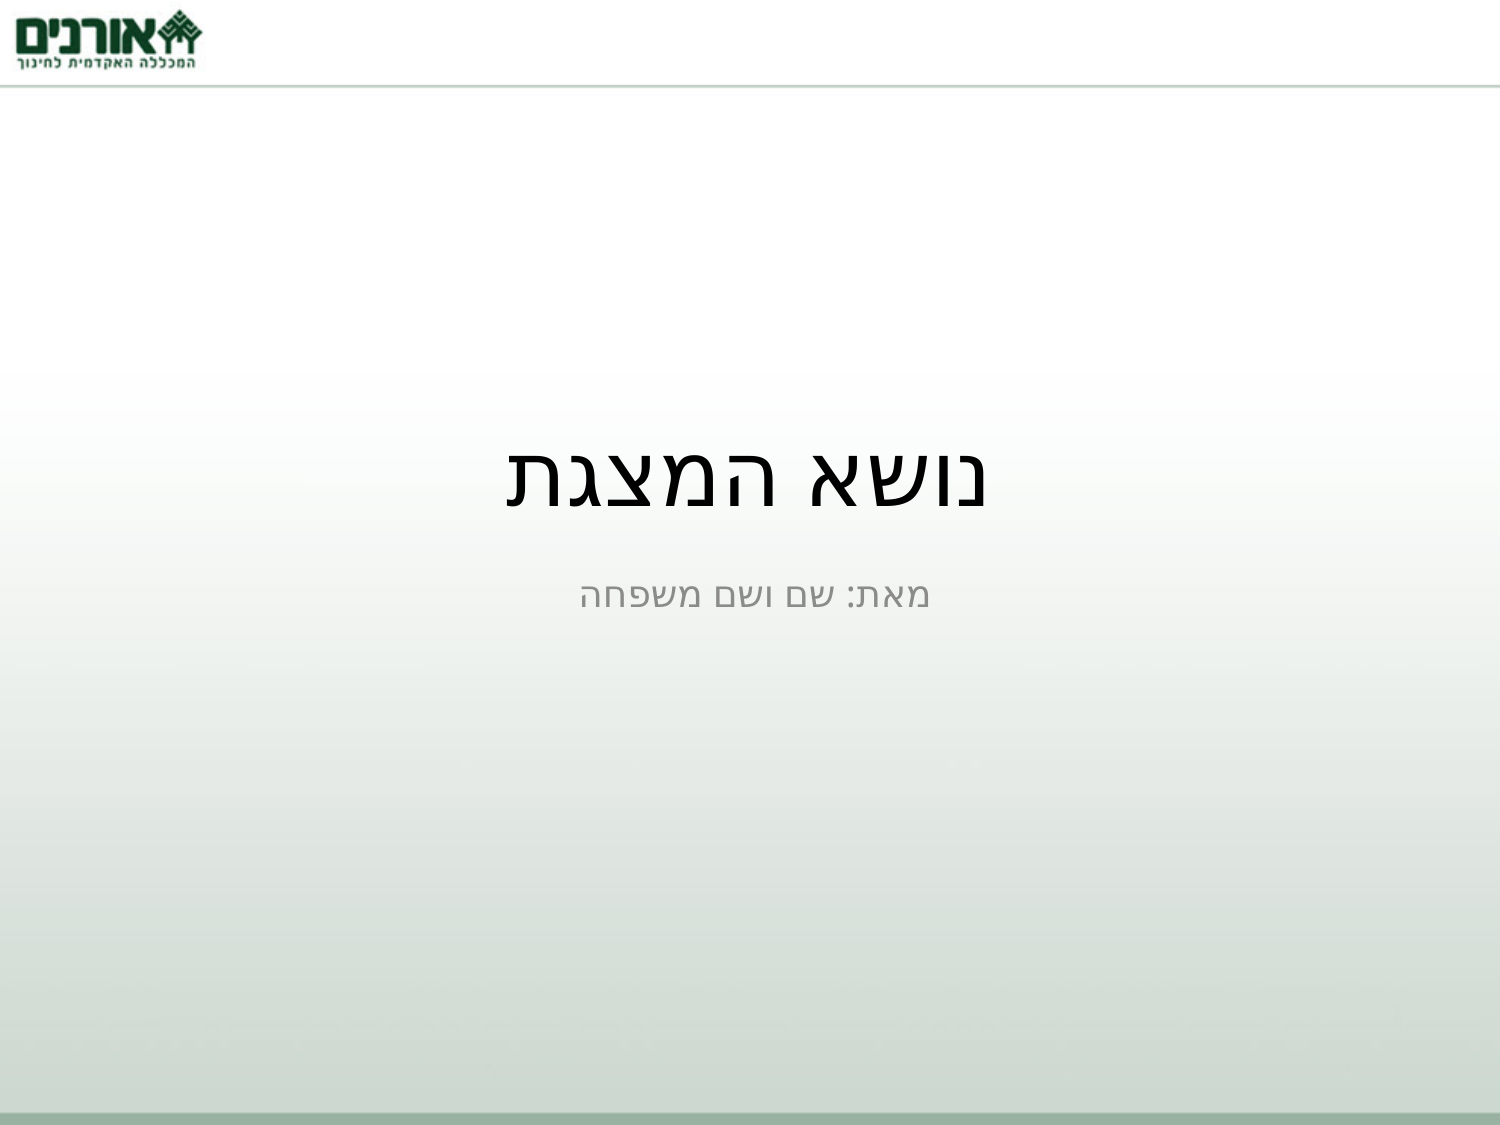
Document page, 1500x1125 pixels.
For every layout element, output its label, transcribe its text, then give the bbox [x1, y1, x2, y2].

title נושא המצגת [112, 349, 1388, 591]
subtitle מאת: שם ושם משפחה [230, 562, 1281, 850]
picture [0, 0, 1500, 1125]
